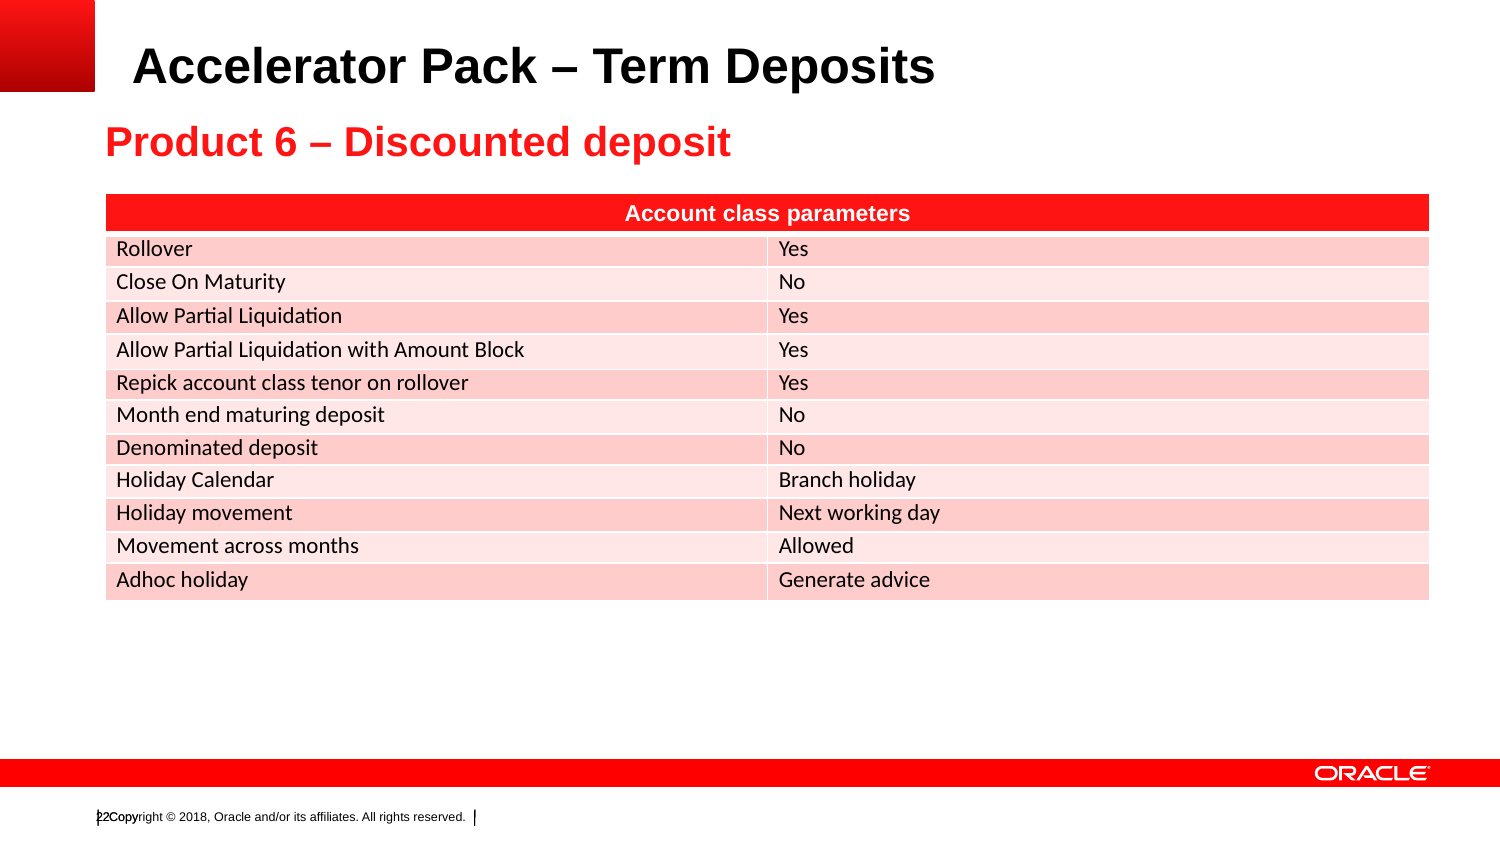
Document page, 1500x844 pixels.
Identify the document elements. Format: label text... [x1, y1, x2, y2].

table_cell Yes [768, 370, 1429, 399]
table_cell Yes [768, 335, 1429, 369]
table_cell Movement across months [106, 533, 767, 562]
table_header Account class parameters [106, 194, 1429, 231]
table_cell Generate advice [768, 564, 1429, 600]
picture [0, 759, 1500, 787]
table_cell Adhoc holiday [106, 564, 767, 600]
table_cell No [768, 268, 1429, 300]
table_cell Holiday movement [106, 499, 767, 531]
table_cell Allow Partial Liquidation [106, 302, 767, 333]
table_cell Allow Partial Liquidation with Amount Block [106, 335, 767, 369]
table_cell Denominated deposit [106, 435, 767, 464]
table_cell No [768, 401, 1429, 433]
table_cell Yes [768, 237, 1429, 266]
table_cell Holiday Calendar [106, 466, 767, 497]
table_cell Yes [768, 302, 1429, 333]
table_cell Next working day [768, 499, 1429, 531]
table_cell Rollover [106, 237, 767, 266]
title Accelerator Pack – Term Deposits [131, 40, 1482, 92]
table_cell Close On Maturity [106, 268, 767, 300]
table_cell Repick account class tenor on rollover [106, 370, 767, 399]
list Product 6 – Discounted deposit [105, 114, 1456, 169]
table_cell Month end maturing deposit [106, 401, 767, 433]
table_cell Branch holiday [768, 466, 1429, 497]
table_cell Allowed [768, 533, 1429, 562]
table_cell No [768, 435, 1429, 464]
